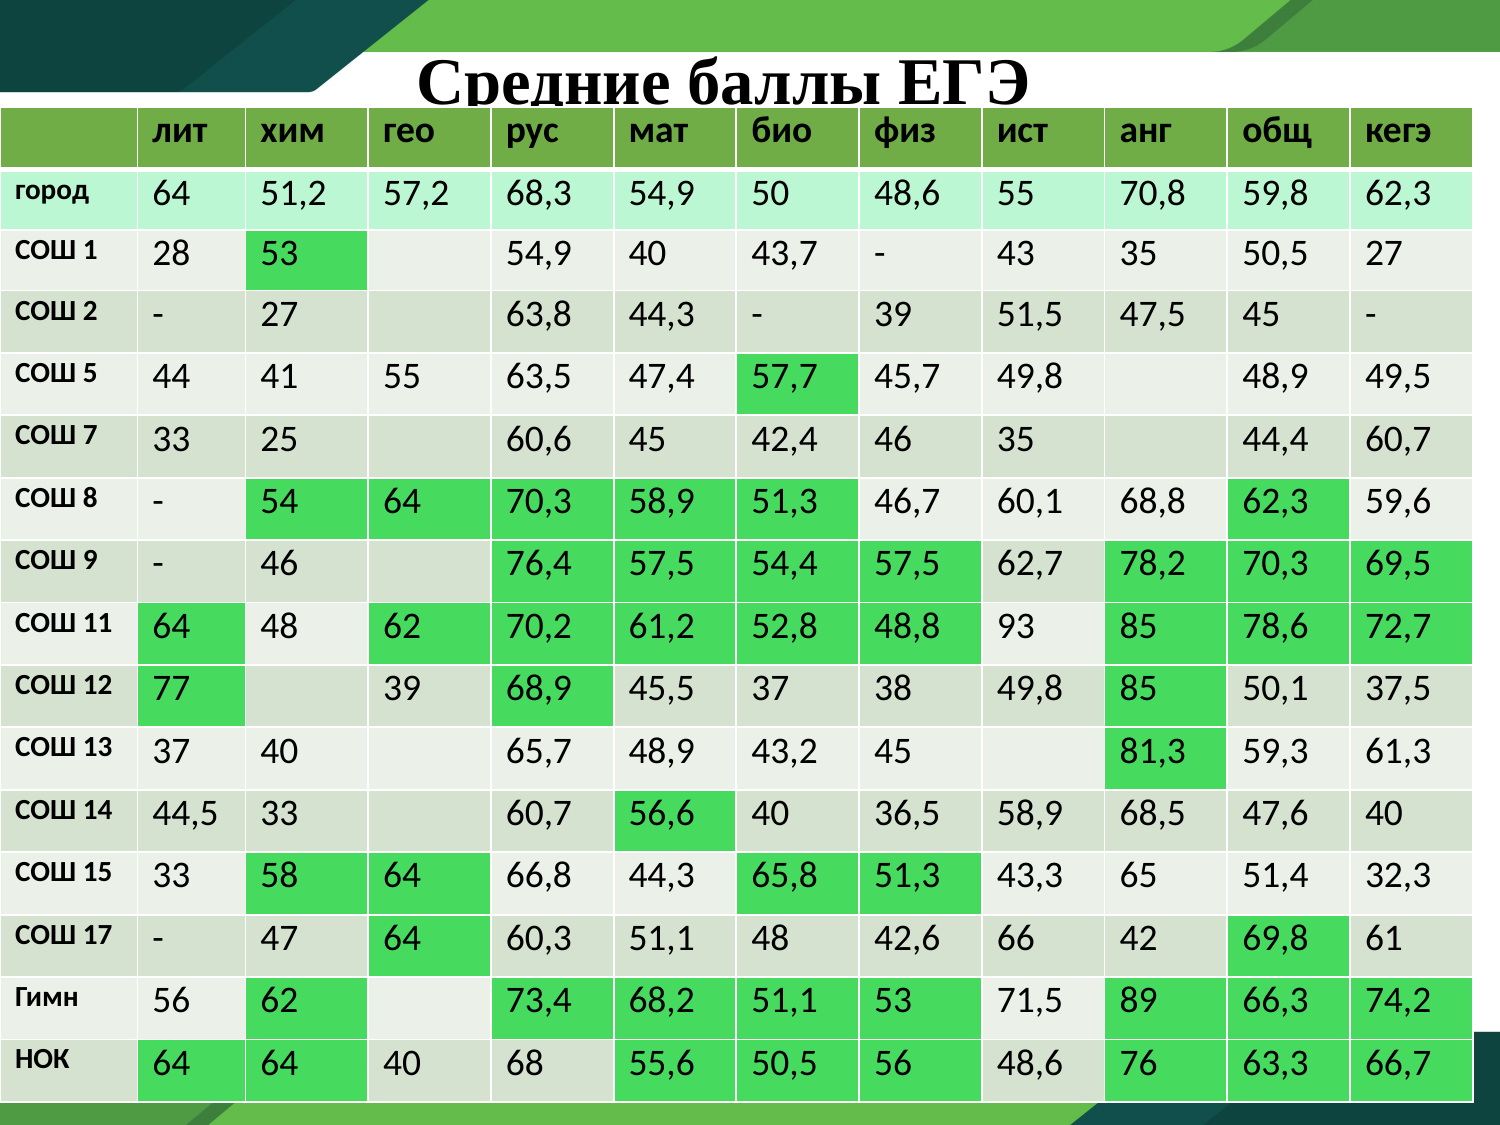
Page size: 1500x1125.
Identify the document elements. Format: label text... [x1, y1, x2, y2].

table_cell 54 [246, 479, 367, 539]
table_cell 68,3 [492, 172, 613, 229]
table_cell 53 [246, 231, 367, 290]
table_cell СОШ 1 [1, 231, 137, 290]
table_cell 43,7 [737, 231, 858, 290]
table_cell 85 [1105, 603, 1226, 664]
table_cell 51,5 [983, 291, 1104, 352]
table_cell СОШ 11 [1, 603, 137, 664]
table_cell 66,3 [1228, 978, 1349, 1039]
table_cell - [860, 231, 981, 290]
table_cell 73,4 [492, 978, 613, 1039]
table_cell 89 [1105, 978, 1226, 1039]
table_cell 51,4 [1228, 853, 1349, 914]
table_cell СОШ 17 [1, 916, 137, 976]
table_header лит [138, 108, 245, 167]
table_cell 55 [369, 354, 490, 414]
table_cell 37 [737, 666, 858, 726]
table_cell 40 [246, 728, 367, 789]
table_cell 33 [138, 416, 245, 477]
table_cell 49,8 [983, 666, 1104, 726]
table_cell 45,5 [615, 666, 735, 726]
table_cell 48,6 [860, 172, 981, 229]
table_cell 69,8 [1228, 916, 1349, 976]
table_cell 62,7 [983, 541, 1104, 602]
table_cell 44,4 [1228, 416, 1349, 477]
table_header анг [1105, 108, 1226, 167]
table_cell 51,3 [737, 479, 858, 539]
table_cell 71,5 [983, 978, 1104, 1039]
table_cell 66,7 [1351, 1040, 1472, 1101]
table_cell 56 [138, 978, 245, 1039]
table_cell [246, 666, 367, 726]
table_cell 47,5 [1105, 291, 1226, 352]
table_cell 32,3 [1351, 853, 1472, 914]
table_cell 48,9 [615, 728, 735, 789]
table_cell 33 [246, 791, 367, 851]
table_cell 54,4 [737, 541, 858, 602]
table_cell 45 [615, 416, 735, 477]
table_cell 41 [246, 354, 367, 414]
table_header мат [615, 108, 735, 167]
table_cell СОШ 8 [1, 479, 137, 539]
table_cell 61,3 [1351, 728, 1472, 789]
table_header био [737, 108, 858, 167]
table_cell 65,7 [492, 728, 613, 789]
table_cell 51,1 [737, 978, 858, 1039]
table_cell 59,8 [1228, 172, 1349, 229]
table_cell 27 [246, 291, 367, 352]
table_cell 58,9 [615, 479, 735, 539]
table_cell 81,3 [1105, 728, 1226, 789]
table_cell 50,1 [1228, 666, 1349, 726]
table_cell 77 [138, 666, 245, 726]
table_cell СОШ 7 [1, 416, 137, 477]
table_header хим [246, 108, 367, 167]
table_header ист [983, 108, 1104, 167]
table_cell [369, 231, 490, 290]
table_cell 35 [1105, 231, 1226, 290]
table_cell 48,8 [860, 603, 981, 664]
table_cell 25 [246, 416, 367, 477]
table_cell 78,2 [1105, 541, 1226, 602]
table_cell 65 [1105, 853, 1226, 914]
table_cell СОШ 15 [1, 853, 137, 914]
table_cell 58,9 [983, 791, 1104, 851]
table_cell 33 [138, 853, 245, 914]
table_cell СОШ 5 [1, 354, 137, 414]
table_cell 56 [860, 1040, 981, 1101]
table_cell 48,6 [983, 1040, 1104, 1101]
table_cell 47,4 [615, 354, 735, 414]
table_cell 40 [737, 791, 858, 851]
table_cell 60,6 [492, 416, 613, 477]
table_cell 59,6 [1351, 479, 1472, 539]
table_header рус [492, 108, 613, 167]
table_cell 44 [138, 354, 245, 414]
table_cell 62,3 [1228, 479, 1349, 539]
table_header кегэ [1351, 108, 1472, 167]
table_cell 62,3 [1351, 172, 1472, 229]
table_cell 59,3 [1228, 728, 1349, 789]
table_cell 43,3 [983, 853, 1104, 914]
table_cell 61,2 [615, 603, 735, 664]
table_cell 53 [860, 978, 981, 1039]
title Средние баллы ЕГЭ [401, 59, 1486, 108]
table_cell СОШ 13 [1, 728, 137, 789]
table_cell 55,6 [615, 1040, 735, 1101]
table_cell [1105, 416, 1226, 477]
table_cell 69,5 [1351, 541, 1472, 602]
table_cell 44,5 [138, 791, 245, 851]
table_cell 63,8 [492, 291, 613, 352]
table_cell 48,9 [1228, 354, 1349, 414]
table_cell [369, 291, 490, 352]
table_cell 68 [492, 1040, 613, 1101]
slide_number 13 [1059, 1042, 1397, 1103]
table_cell [1105, 354, 1226, 414]
table_cell [369, 728, 490, 789]
table_cell 85 [1105, 666, 1226, 726]
table_cell 48 [246, 603, 367, 664]
table_cell - [1351, 291, 1472, 352]
table_cell 64 [138, 603, 245, 664]
table_cell 65,8 [737, 853, 858, 914]
table_cell 47 [246, 916, 367, 976]
table_cell 38 [860, 666, 981, 726]
table_cell 68,5 [1105, 791, 1226, 851]
table_cell 46 [860, 416, 981, 477]
table_cell [369, 541, 490, 602]
table_cell 70,2 [492, 603, 613, 664]
table_cell 43,2 [737, 728, 858, 789]
table_cell 57,2 [369, 172, 490, 229]
table_cell 49,5 [1351, 354, 1472, 414]
table_cell 49,8 [983, 354, 1104, 414]
table_cell НОК [1, 1040, 137, 1101]
table_cell 40 [369, 1040, 490, 1101]
table_cell 72,7 [1351, 603, 1472, 664]
table_cell 37 [138, 728, 245, 789]
table_cell 28 [138, 231, 245, 290]
table_cell 42,4 [737, 416, 858, 477]
table_cell - [138, 291, 245, 352]
table_cell 40 [1351, 791, 1472, 851]
table_cell 43 [983, 231, 1104, 290]
table_cell 57,7 [737, 354, 858, 414]
table_header [1, 108, 137, 167]
table_cell 68,2 [615, 978, 735, 1039]
table_cell 52,8 [737, 603, 858, 664]
table_cell 70,3 [492, 479, 613, 539]
table_cell 76,4 [492, 541, 613, 602]
table_cell 37,5 [1351, 666, 1472, 726]
table_cell 62 [246, 978, 367, 1039]
table_cell 44,3 [615, 853, 735, 914]
table_cell [983, 728, 1104, 789]
table_cell 40 [615, 231, 735, 290]
table_cell 63,5 [492, 354, 613, 414]
table_cell 57,5 [860, 541, 981, 602]
table_cell 51,3 [860, 853, 981, 914]
table_cell 46 [246, 541, 367, 602]
table_cell 60,7 [492, 791, 613, 851]
table_cell 74,2 [1351, 978, 1472, 1039]
table_cell 70,3 [1228, 541, 1349, 602]
table_cell 64 [246, 1040, 367, 1101]
table_cell 60,1 [983, 479, 1104, 539]
table_cell 45 [1228, 291, 1349, 352]
table_cell 51,1 [615, 916, 735, 976]
table_cell 64 [138, 172, 245, 229]
table_cell 51,2 [246, 172, 367, 229]
table_cell 66 [983, 916, 1104, 976]
table_cell СОШ 9 [1, 541, 137, 602]
table_cell 68,9 [492, 666, 613, 726]
table_cell 45 [860, 728, 981, 789]
table_cell 46,7 [860, 479, 981, 539]
table_cell [369, 791, 490, 851]
table_cell 78,6 [1228, 603, 1349, 664]
table_cell 56,6 [615, 791, 735, 851]
table_cell 39 [369, 666, 490, 726]
table_header общ [1228, 108, 1349, 167]
table_cell 61 [1351, 916, 1472, 976]
table_cell 60,3 [492, 916, 613, 976]
table_cell 64 [369, 853, 490, 914]
table_cell 68,8 [1105, 479, 1226, 539]
table_cell 57,5 [615, 541, 735, 602]
table_cell [369, 978, 490, 1039]
table_cell 66,8 [492, 853, 613, 914]
table_cell 54,9 [615, 172, 735, 229]
table_cell - [138, 916, 245, 976]
table_cell СОШ 2 [1, 291, 137, 352]
table_cell 27 [1351, 231, 1472, 290]
table_header физ [860, 108, 981, 167]
table_cell - [737, 291, 858, 352]
table_cell СОШ 12 [1, 666, 137, 726]
table_cell 58 [246, 853, 367, 914]
table_cell 50,5 [737, 1040, 858, 1101]
table_header гео [369, 108, 490, 167]
table_cell - [138, 541, 245, 602]
table_cell 45,7 [860, 354, 981, 414]
table_cell [369, 416, 490, 477]
table_cell 42,6 [860, 916, 981, 976]
table_cell 39 [860, 291, 981, 352]
table_cell 36,5 [860, 791, 981, 851]
table_cell 54,9 [492, 231, 613, 290]
table_cell 93 [983, 603, 1104, 664]
table_cell 64 [369, 479, 490, 539]
table_cell 70,8 [1105, 172, 1226, 229]
table_cell 50 [737, 172, 858, 229]
table_cell 44,3 [615, 291, 735, 352]
table_cell 48 [737, 916, 858, 976]
picture [0, 0, 1500, 1125]
table_cell 60,7 [1351, 416, 1472, 477]
table_cell 50,5 [1228, 231, 1349, 290]
table_cell 42 [1105, 916, 1226, 976]
table_cell 47,6 [1228, 791, 1349, 851]
table_cell 62 [369, 603, 490, 664]
table_cell Гимн [1, 978, 137, 1039]
table_cell 64 [138, 1040, 245, 1101]
table_cell СОШ 14 [1, 791, 137, 851]
table_cell - [138, 479, 245, 539]
table_cell 64 [369, 916, 490, 976]
table_cell 35 [983, 416, 1104, 477]
table_cell город [1, 172, 137, 229]
table_cell 55 [983, 172, 1104, 229]
